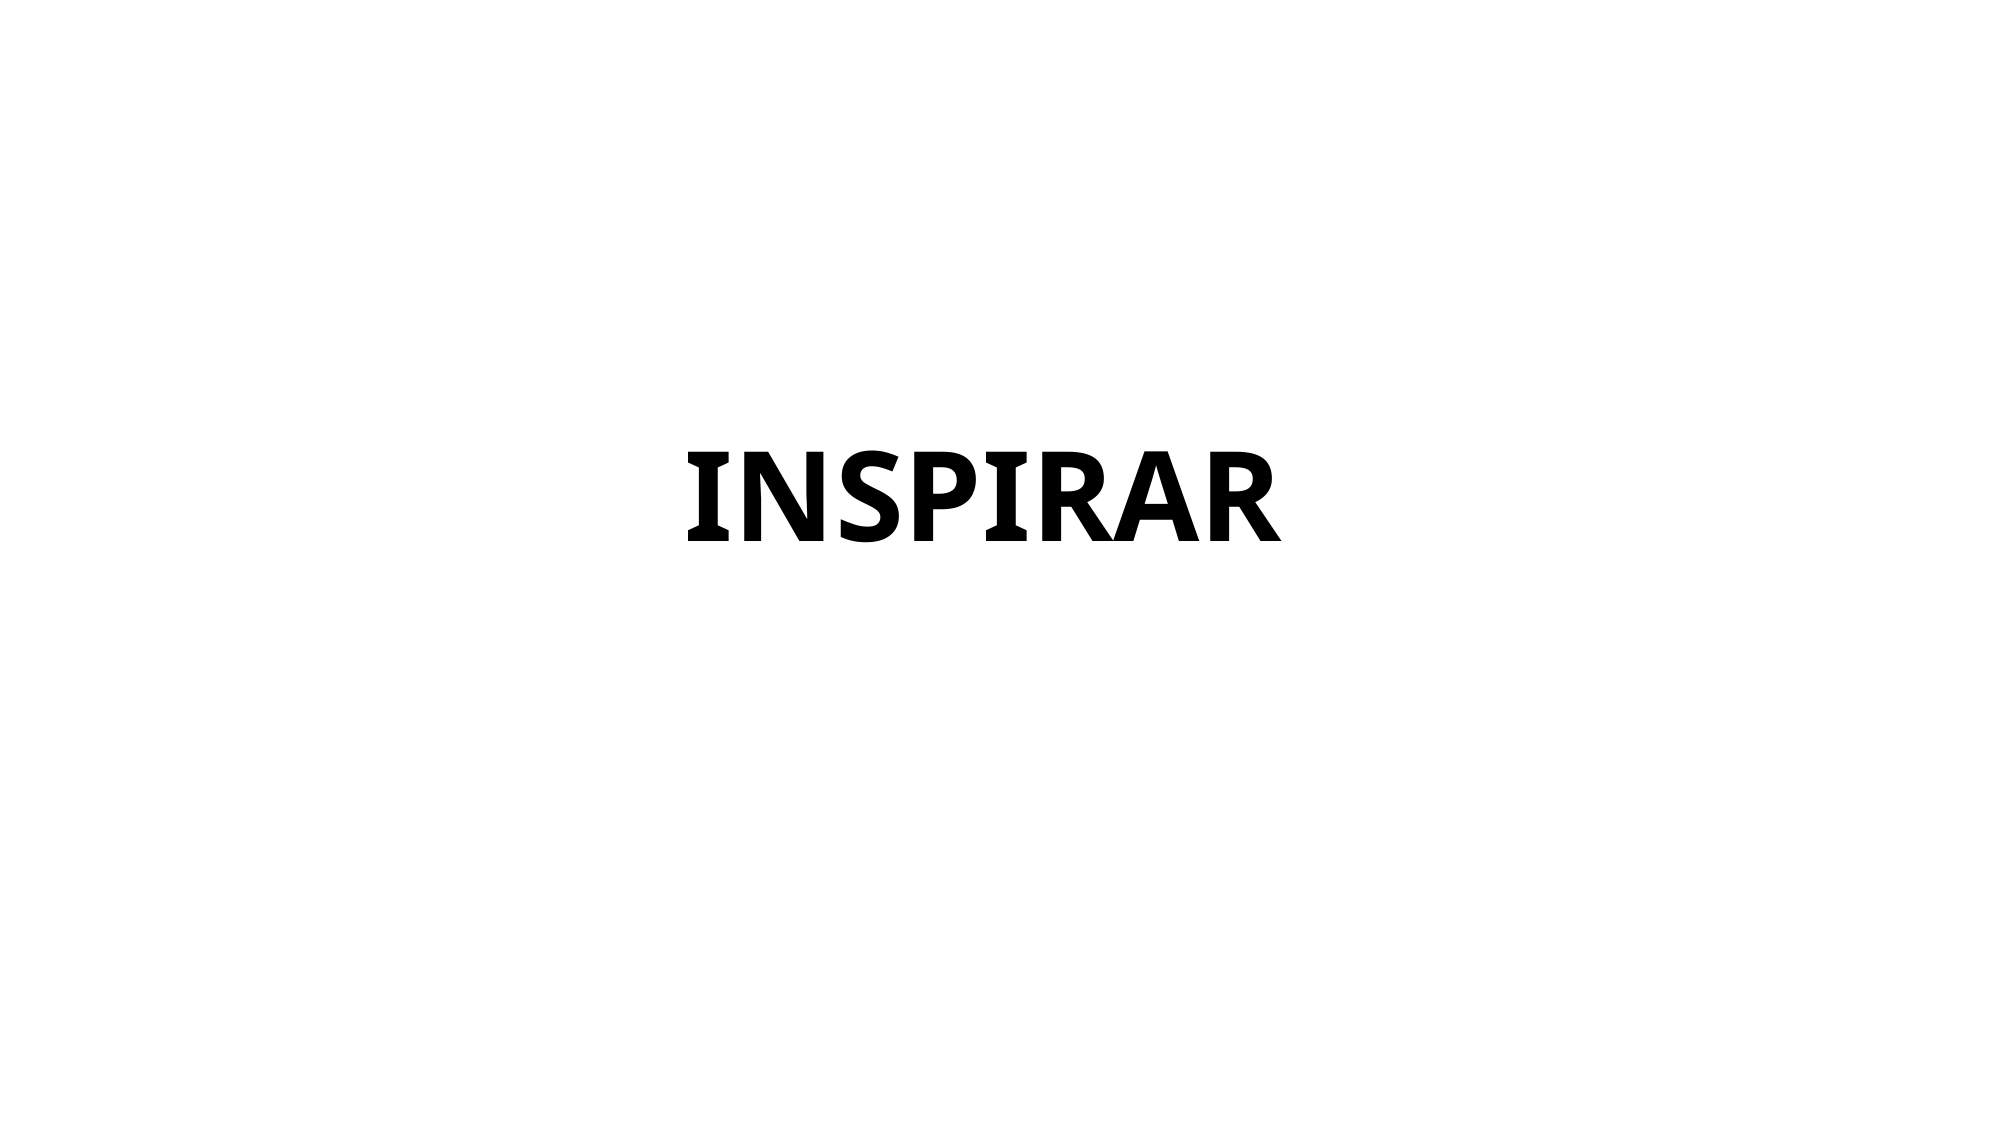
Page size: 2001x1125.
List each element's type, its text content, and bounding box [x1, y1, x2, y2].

title INSPIRAR [249, 184, 1750, 576]
